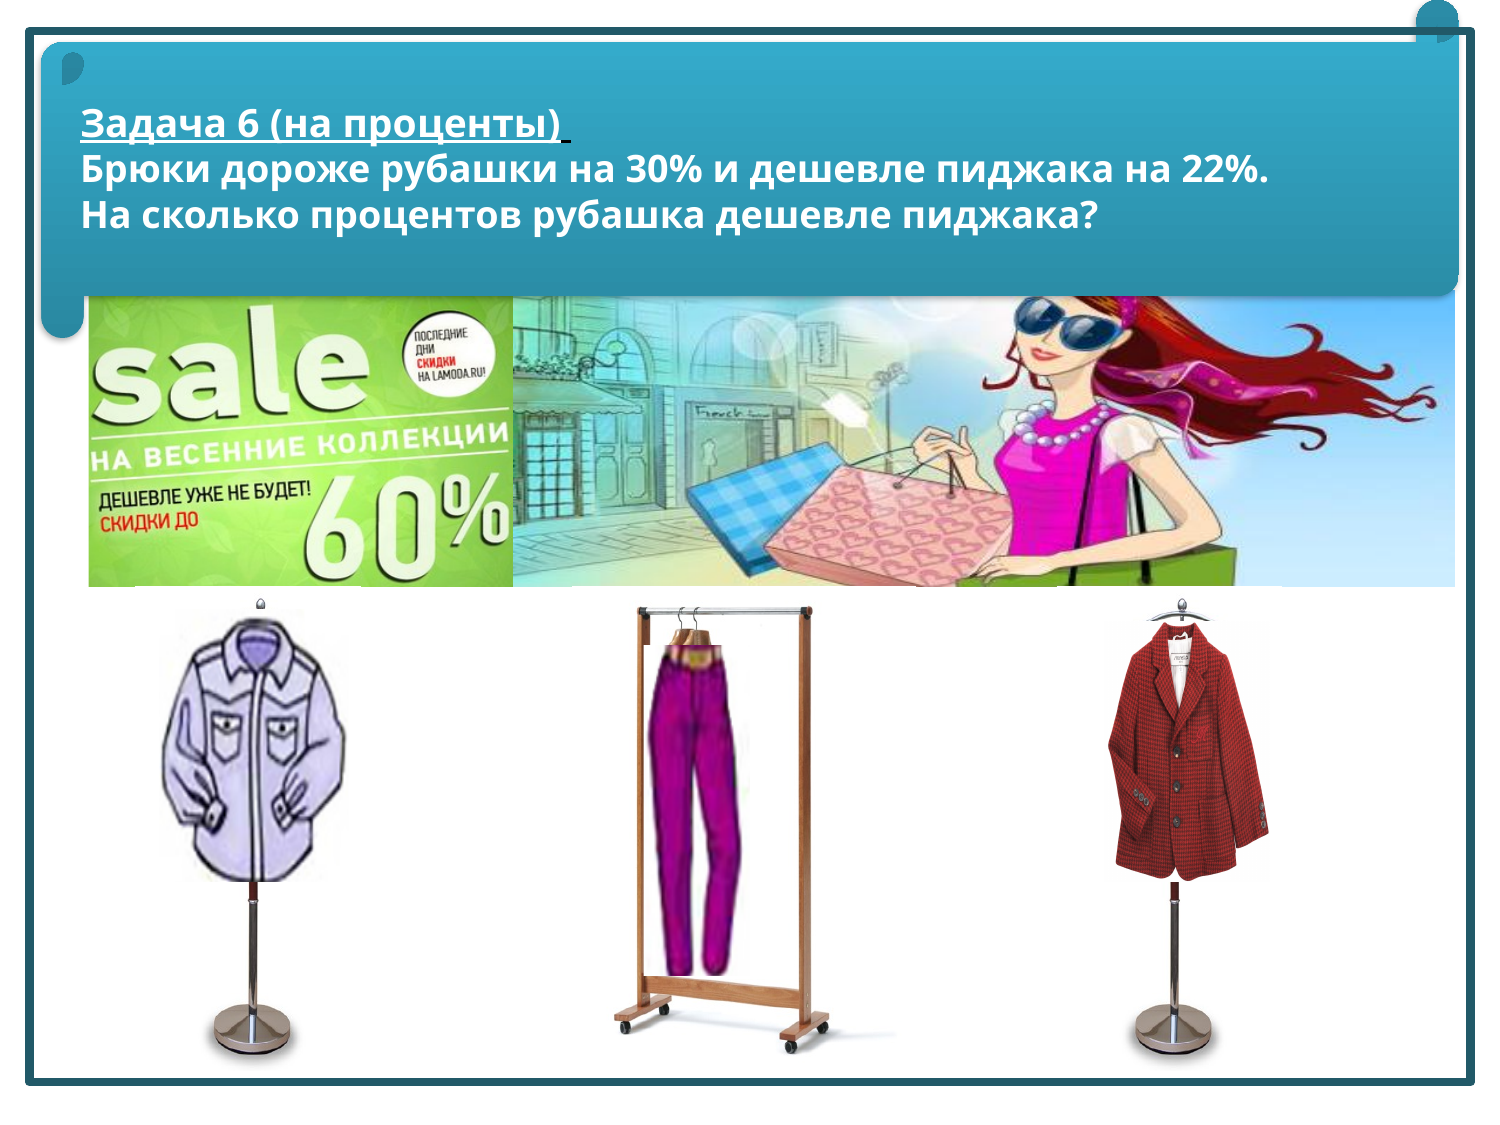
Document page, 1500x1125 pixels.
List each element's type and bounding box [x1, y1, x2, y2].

picture [88, 290, 1455, 1071]
text_box [27, 29, 1473, 1084]
